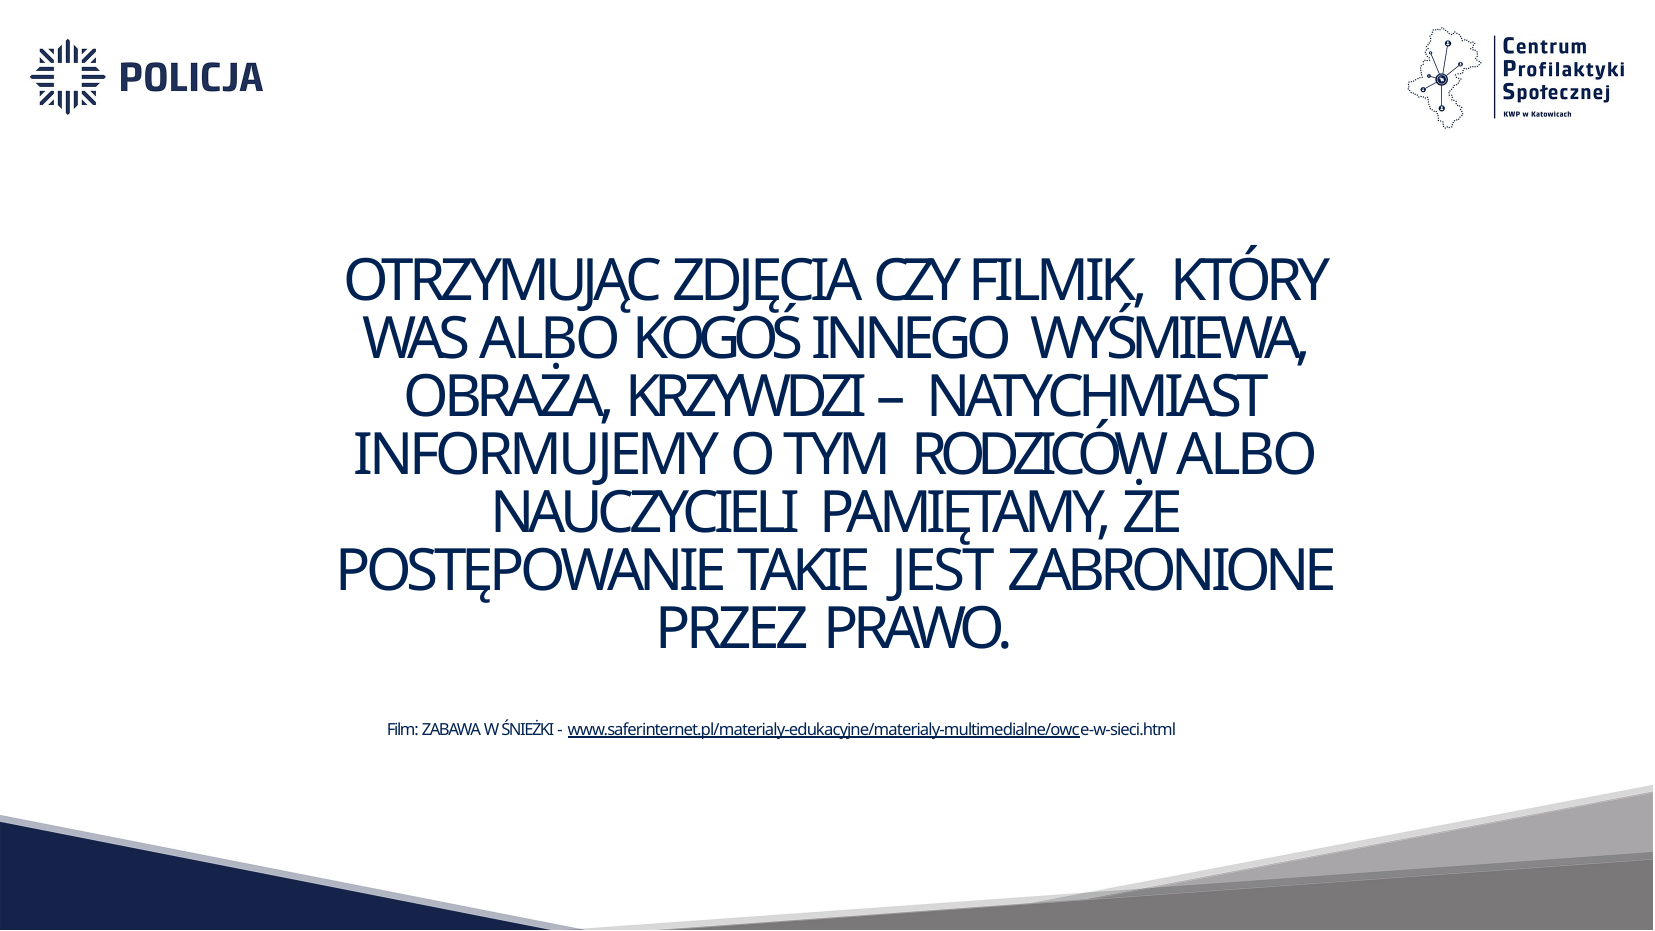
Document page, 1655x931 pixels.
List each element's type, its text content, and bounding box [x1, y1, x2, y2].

text_box OTRZYMUJĄC ZDJĘCIA CZY FILMIK, KTÓRY WAS ALBO KOGOŚ INNEGO WYŚMIEWA, OBRAŻA, KRZYWDZI – NATYCHMIAST INFORMUJEMY O TYM RODZICÓW ALBO NAUCZYCIELI PAMIĘTAMY, ŻE POSTĘPOWANIE TAKIE JEST ZABRONIONE PRZEZ PRAWO. Film: ZABAWA W ŚNIEŻKI - www.saferinternet.pl/materialy-edukacyjne/materialy-multimedialne/owce-w-sieci.html [327, 239, 1340, 742]
picture [0, 27, 1653, 930]
